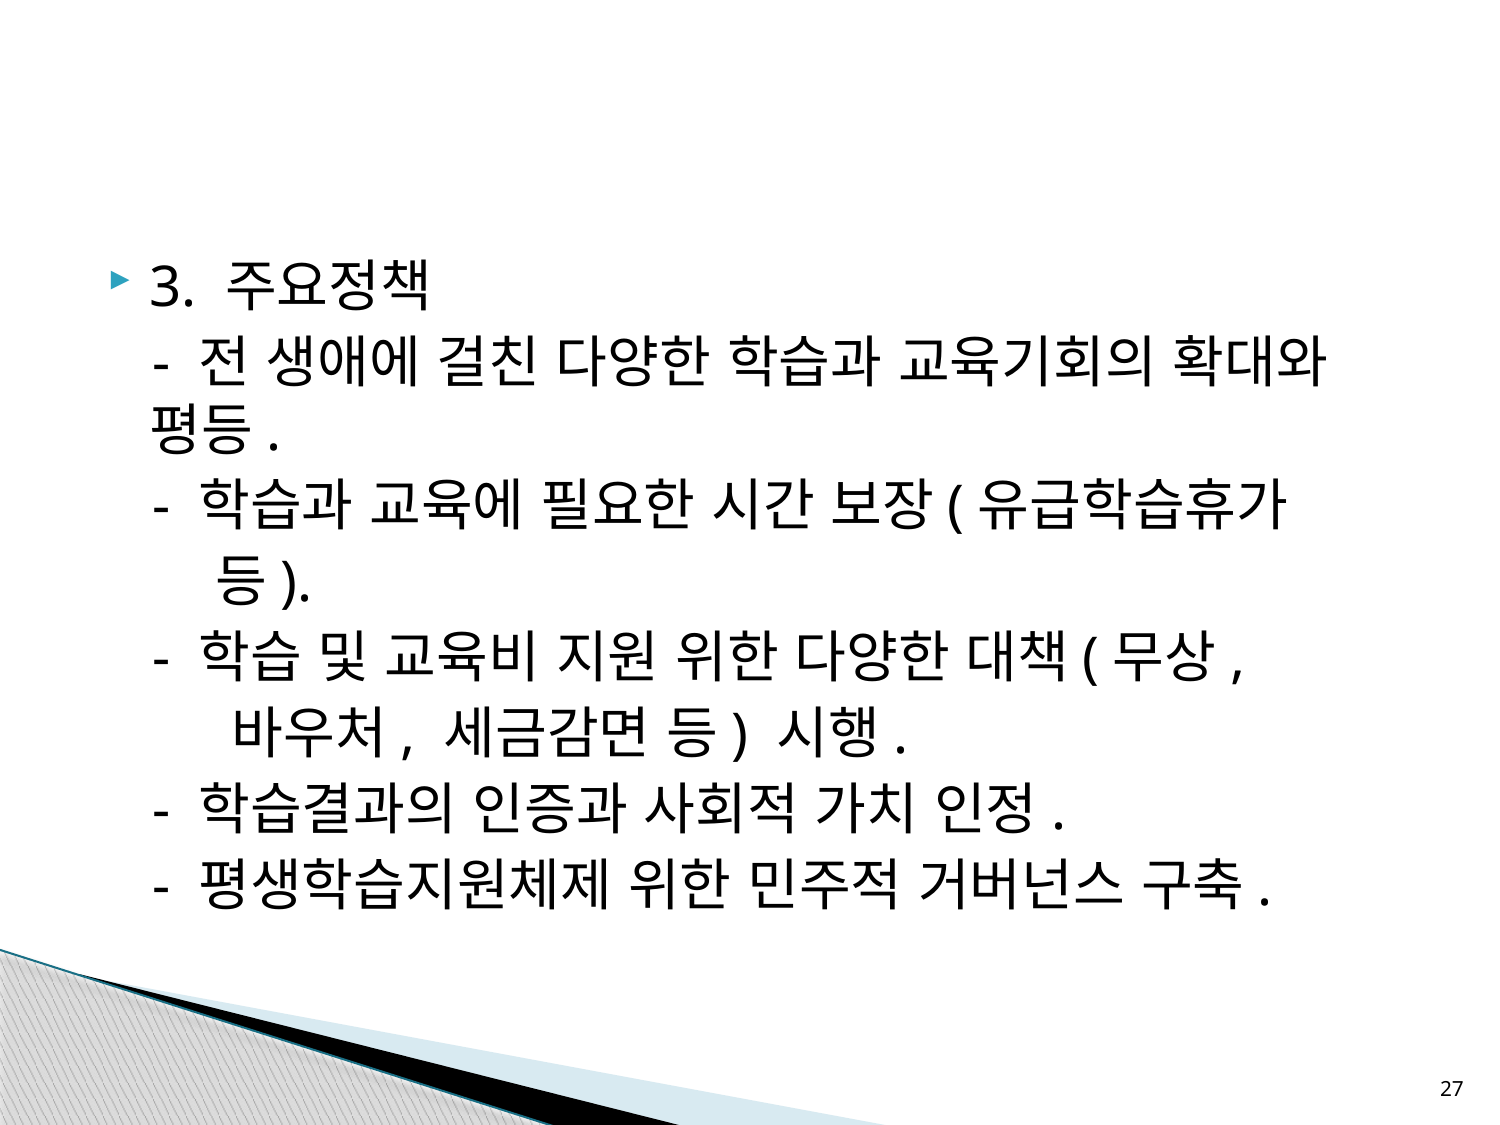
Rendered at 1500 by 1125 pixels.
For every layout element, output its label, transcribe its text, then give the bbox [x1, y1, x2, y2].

slide_number 27 [1418, 1051, 1479, 1112]
list 3. 주요정책 - 전 생애에 걸친 다양한 학습과 교육기회의 확대와 평등. - 학습과 교육에 필요한 시간 보장(유급학습휴가 등). - 학습 및 교육비 지원 위한 다양한 대책(무상, 바우처, 세금감면 등) 시행. - 학습결과의 인증과 사회적 가치 인정. - 평생학습지원체제 위한 민주적 거버넌스 구축. [75, 243, 1425, 986]
